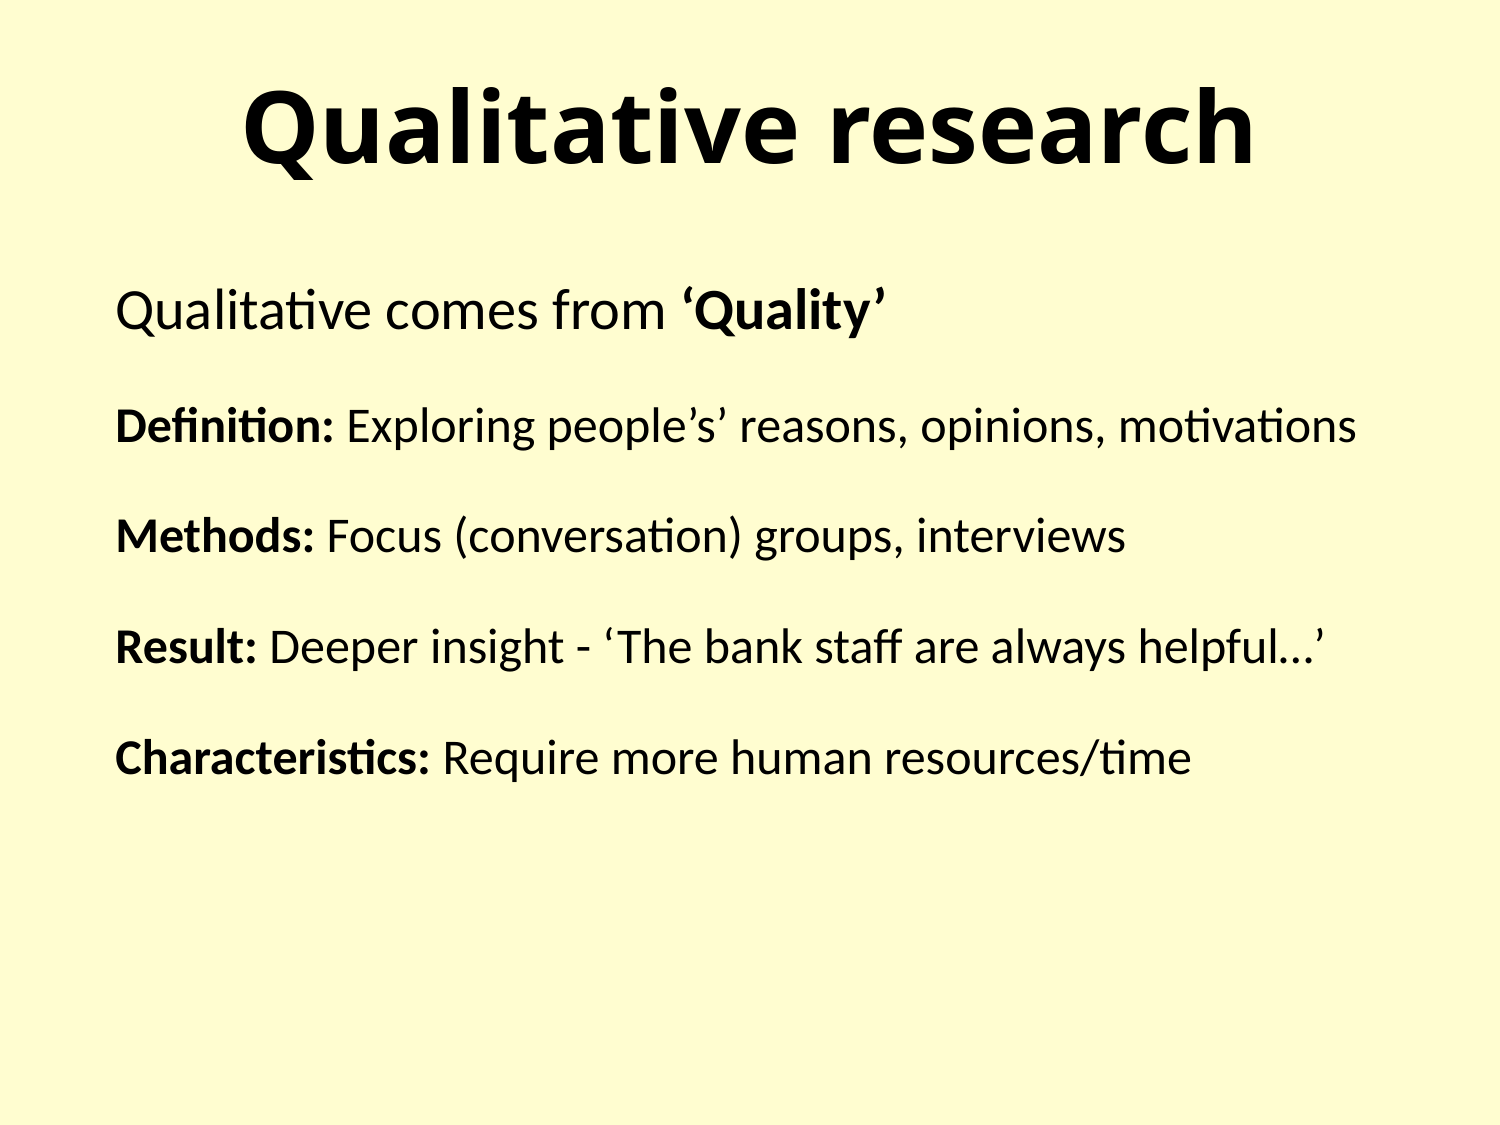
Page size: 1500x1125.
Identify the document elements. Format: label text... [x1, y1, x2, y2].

list Qualitative comes from ‘Quality’ Definition: Exploring people’s’ reasons, opinions, motivations Methods: Focus (conversation) groups, interviews Result: Deeper insight - ‘The bank staff are always helpful…’ Characteristics: Require more human resources/time [100, 228, 1459, 1125]
title Qualitative research [41, 59, 1459, 202]
